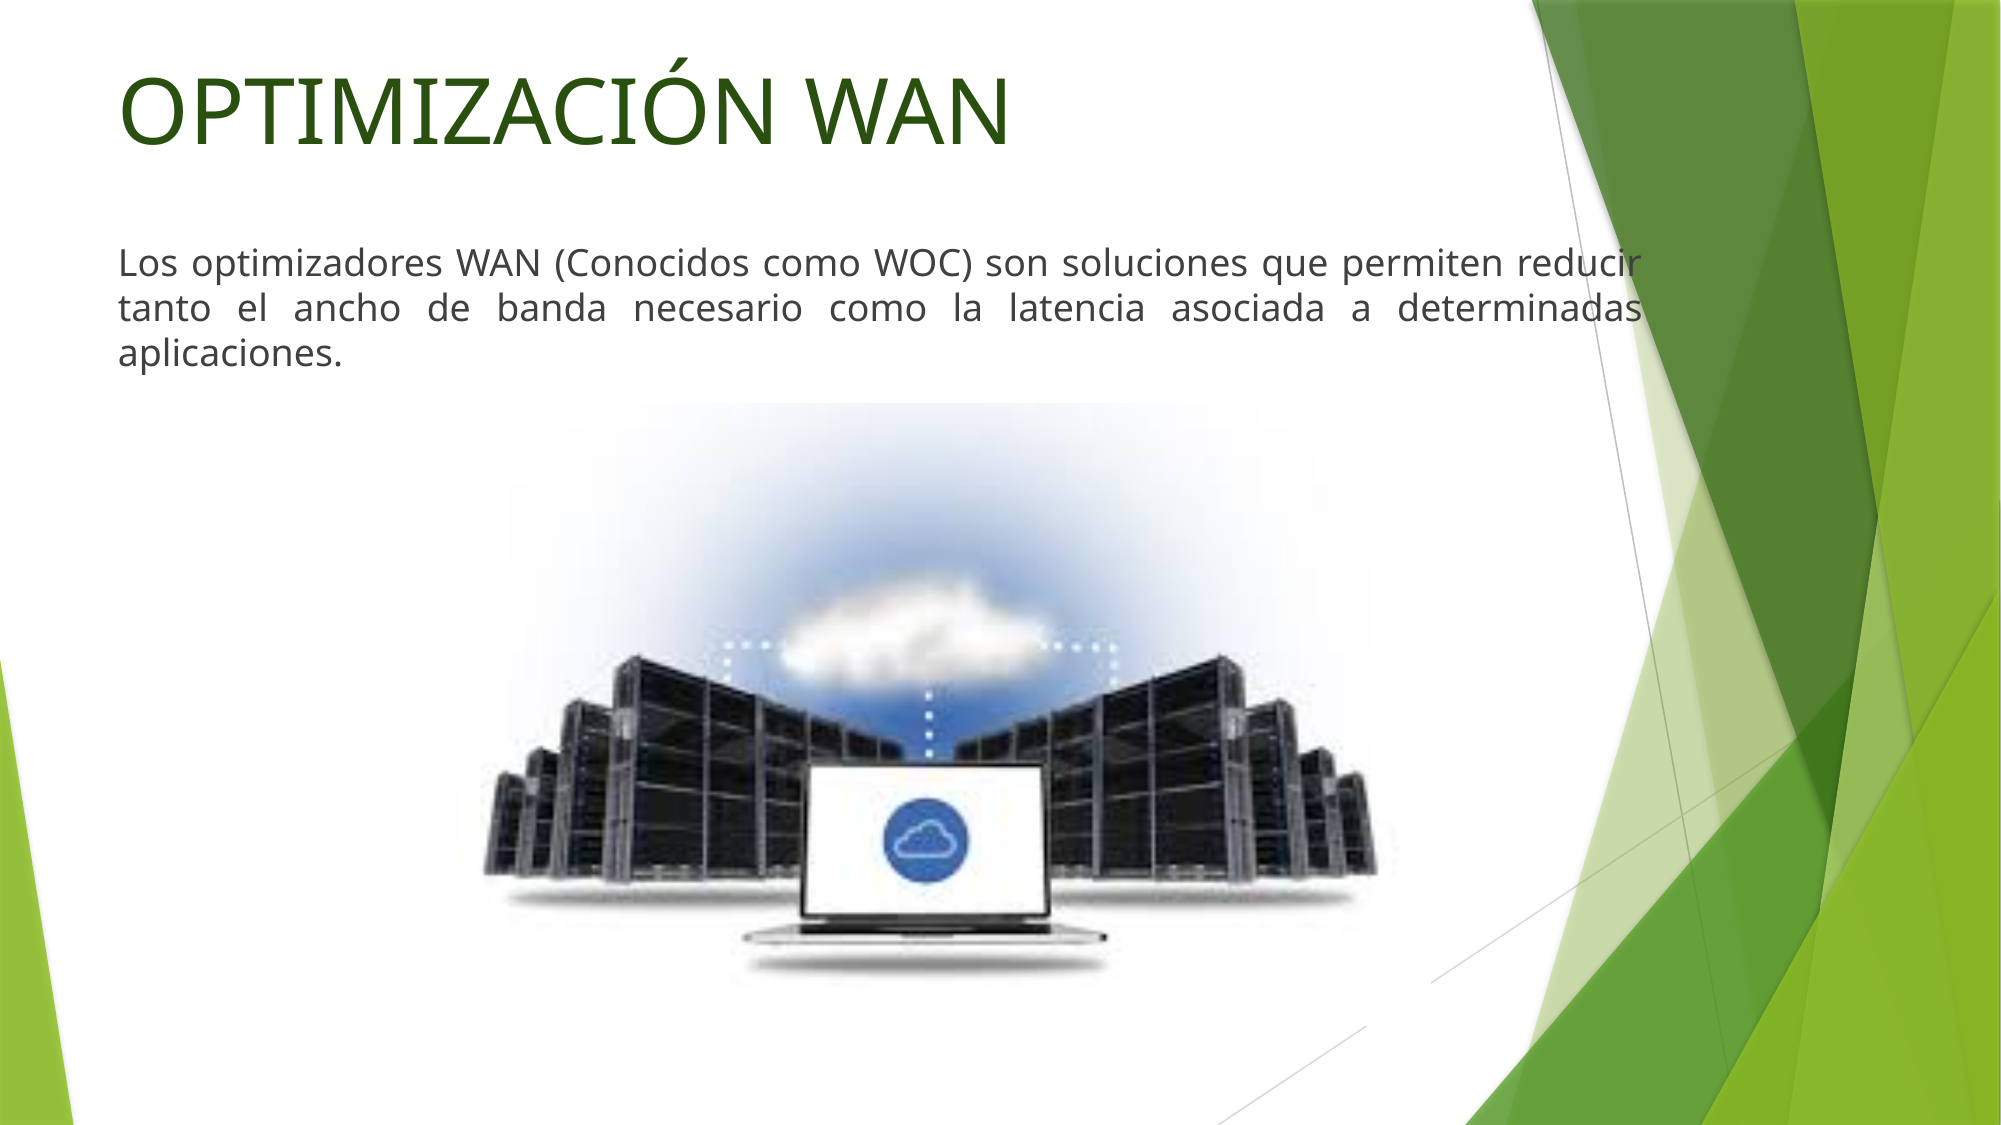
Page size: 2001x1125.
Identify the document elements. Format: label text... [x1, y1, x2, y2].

title OPTIMIZACIÓN WAN [102, 45, 1514, 197]
picture [453, 403, 1431, 1027]
list Los optimizadores WAN (Conocidos como WOC) son soluciones que permiten reducir tanto el ancho de banda necesario como la latencia asociada a determinadas aplicaciones. [102, 231, 1659, 412]
